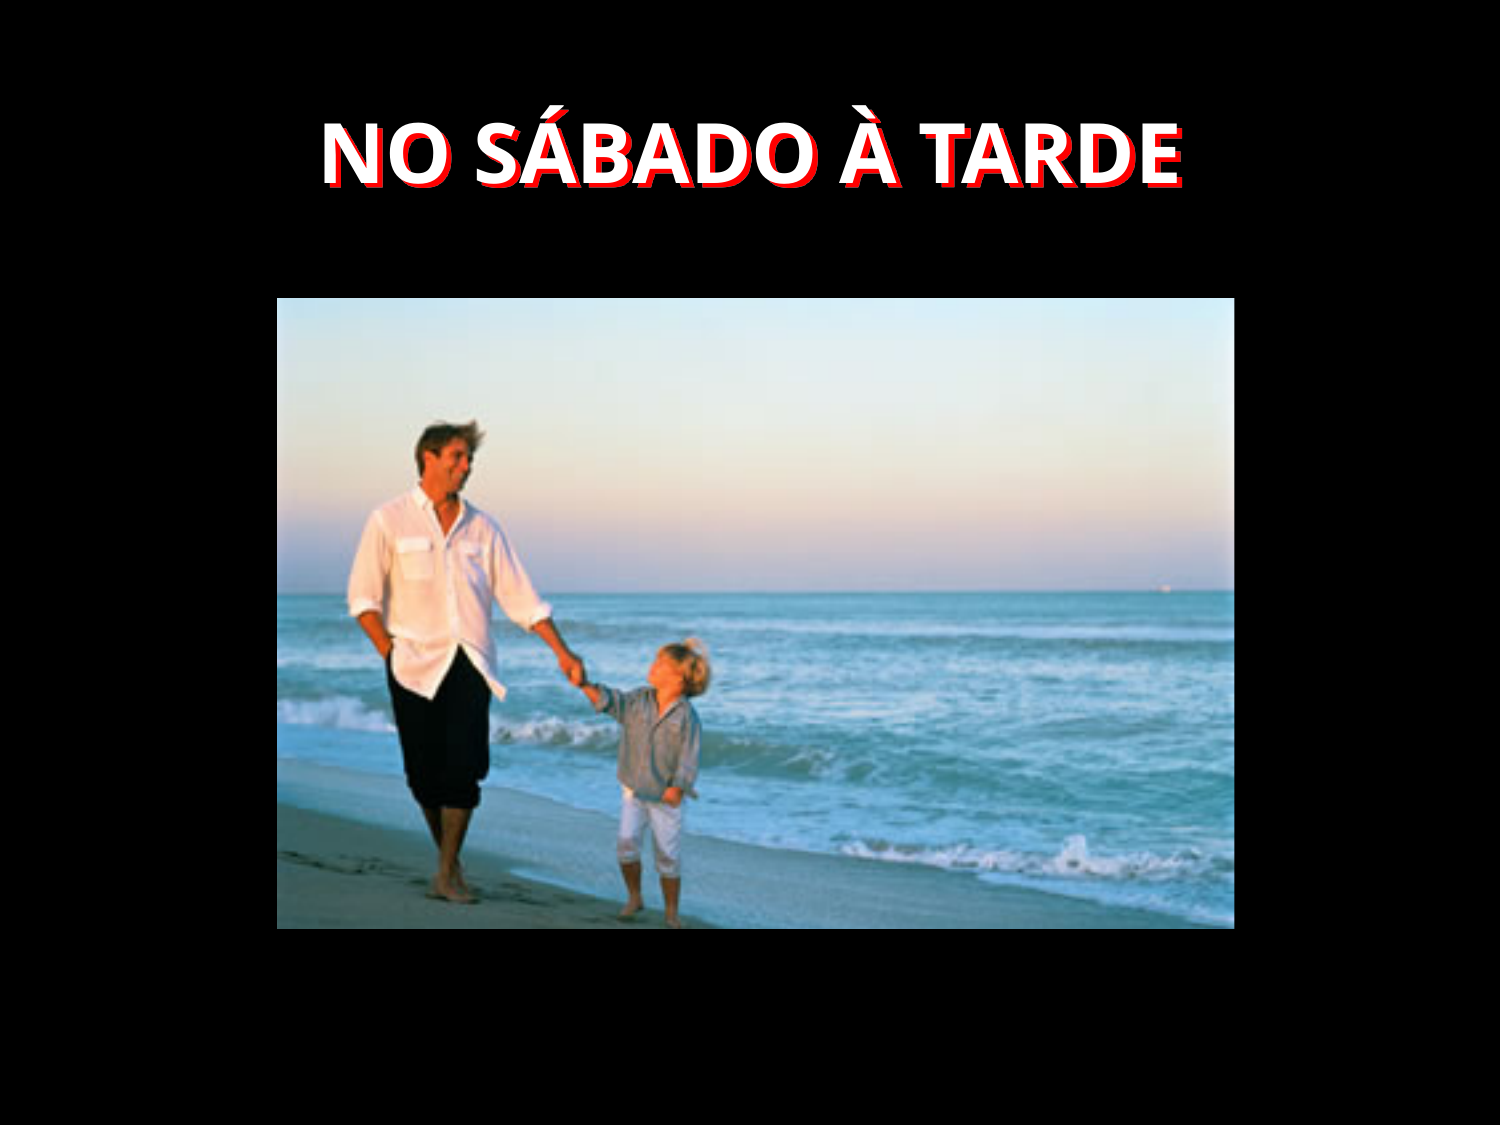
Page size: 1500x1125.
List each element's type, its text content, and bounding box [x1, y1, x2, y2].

picture [276, 298, 1235, 929]
text_box NO SÁBADO À TARDE [0, 92, 1500, 208]
